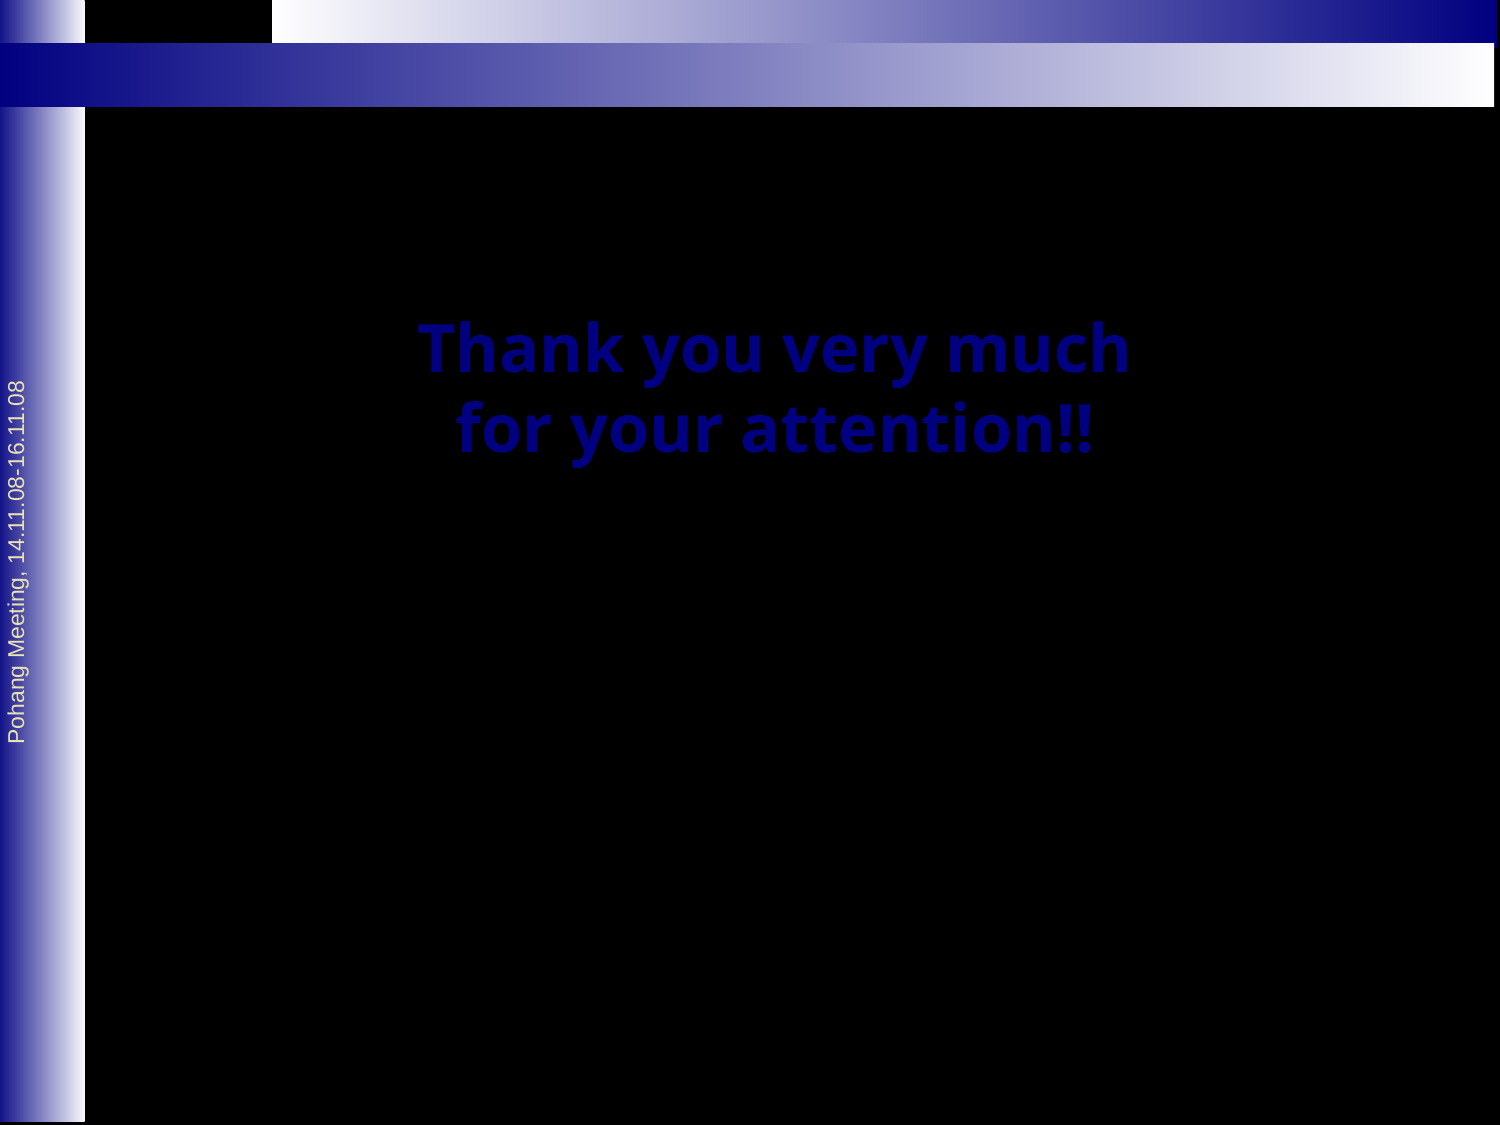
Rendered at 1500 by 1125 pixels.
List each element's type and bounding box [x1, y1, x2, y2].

text_box [0, 0, 1498, 1123]
